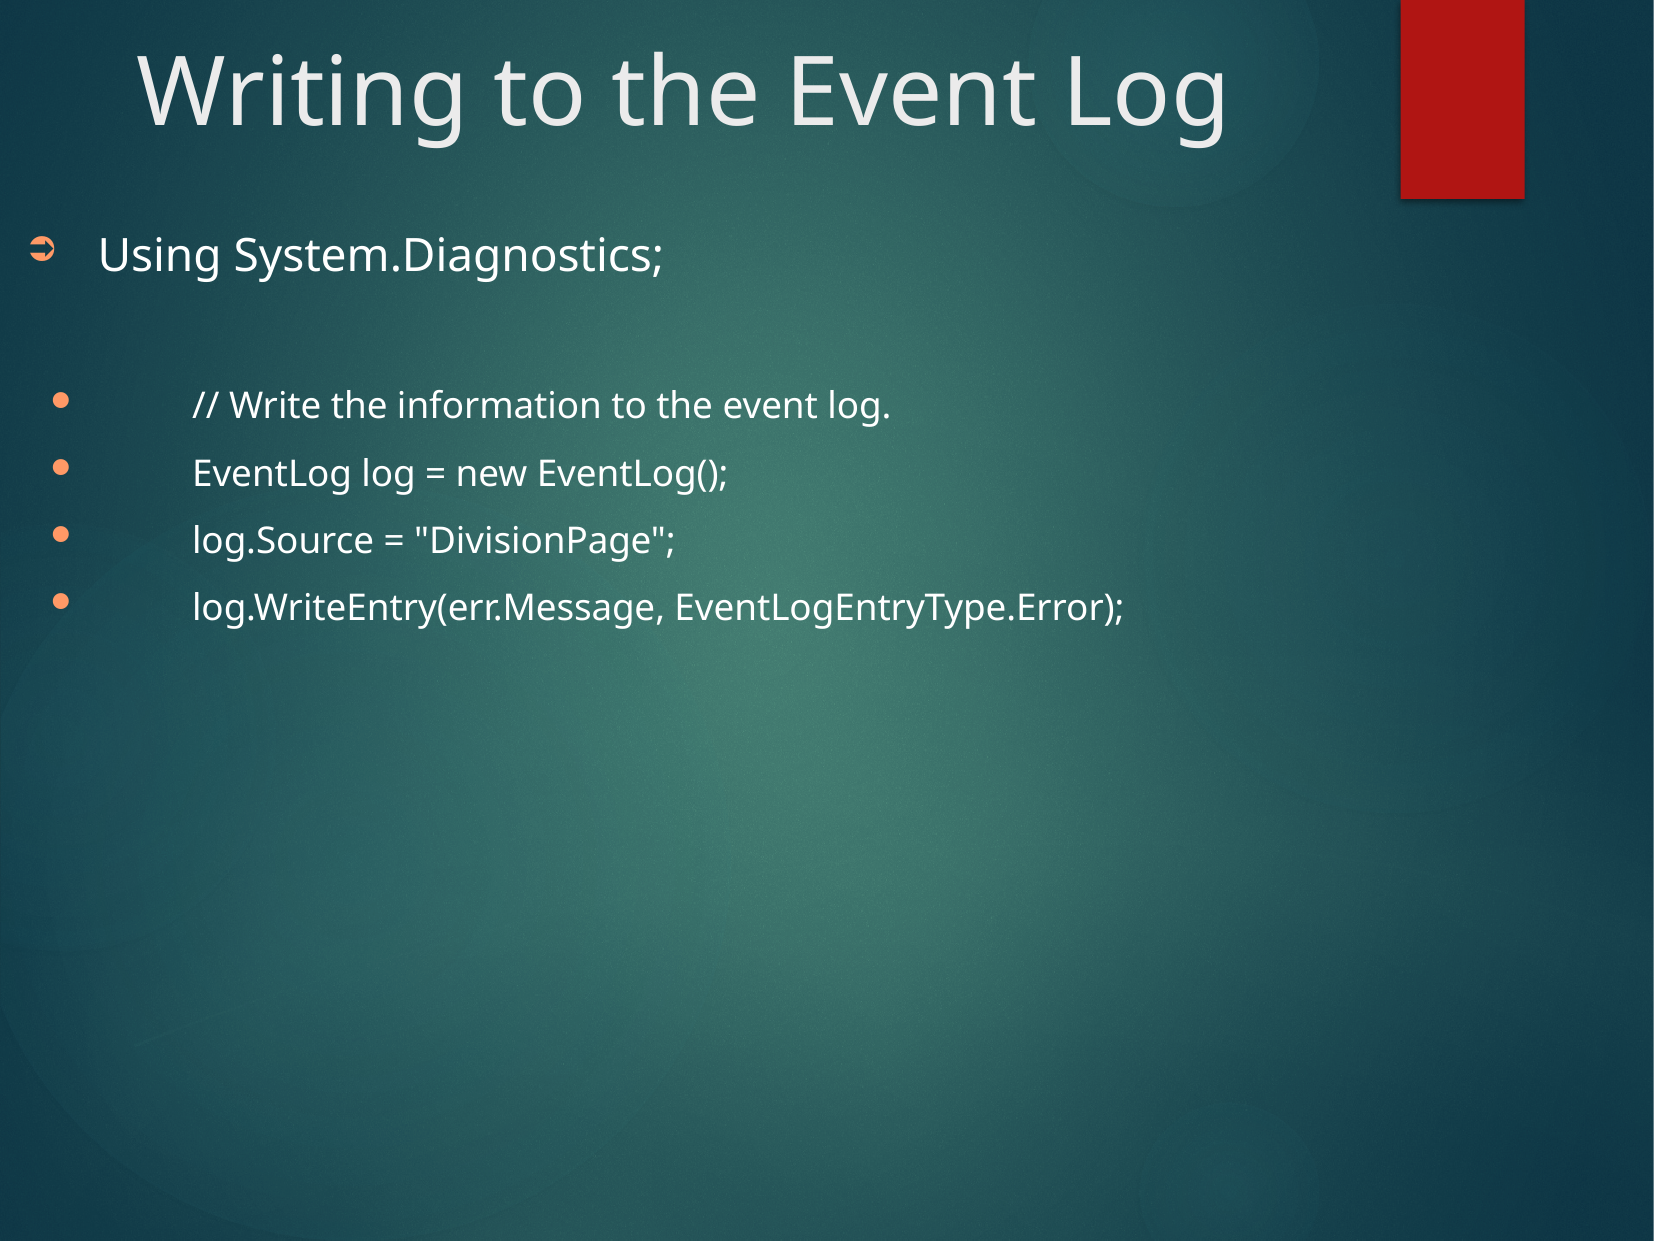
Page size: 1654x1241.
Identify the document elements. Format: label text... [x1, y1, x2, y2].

title Writing to the Event Log [121, 26, 1534, 82]
list Using System.Diagnostics; // Write the information to the event log. EventLog log = new EventLog(); log.Source = "DivisionPage"; log.WriteEntry(err.Message, EventLogEntryType.Error); [0, 218, 1624, 1241]
